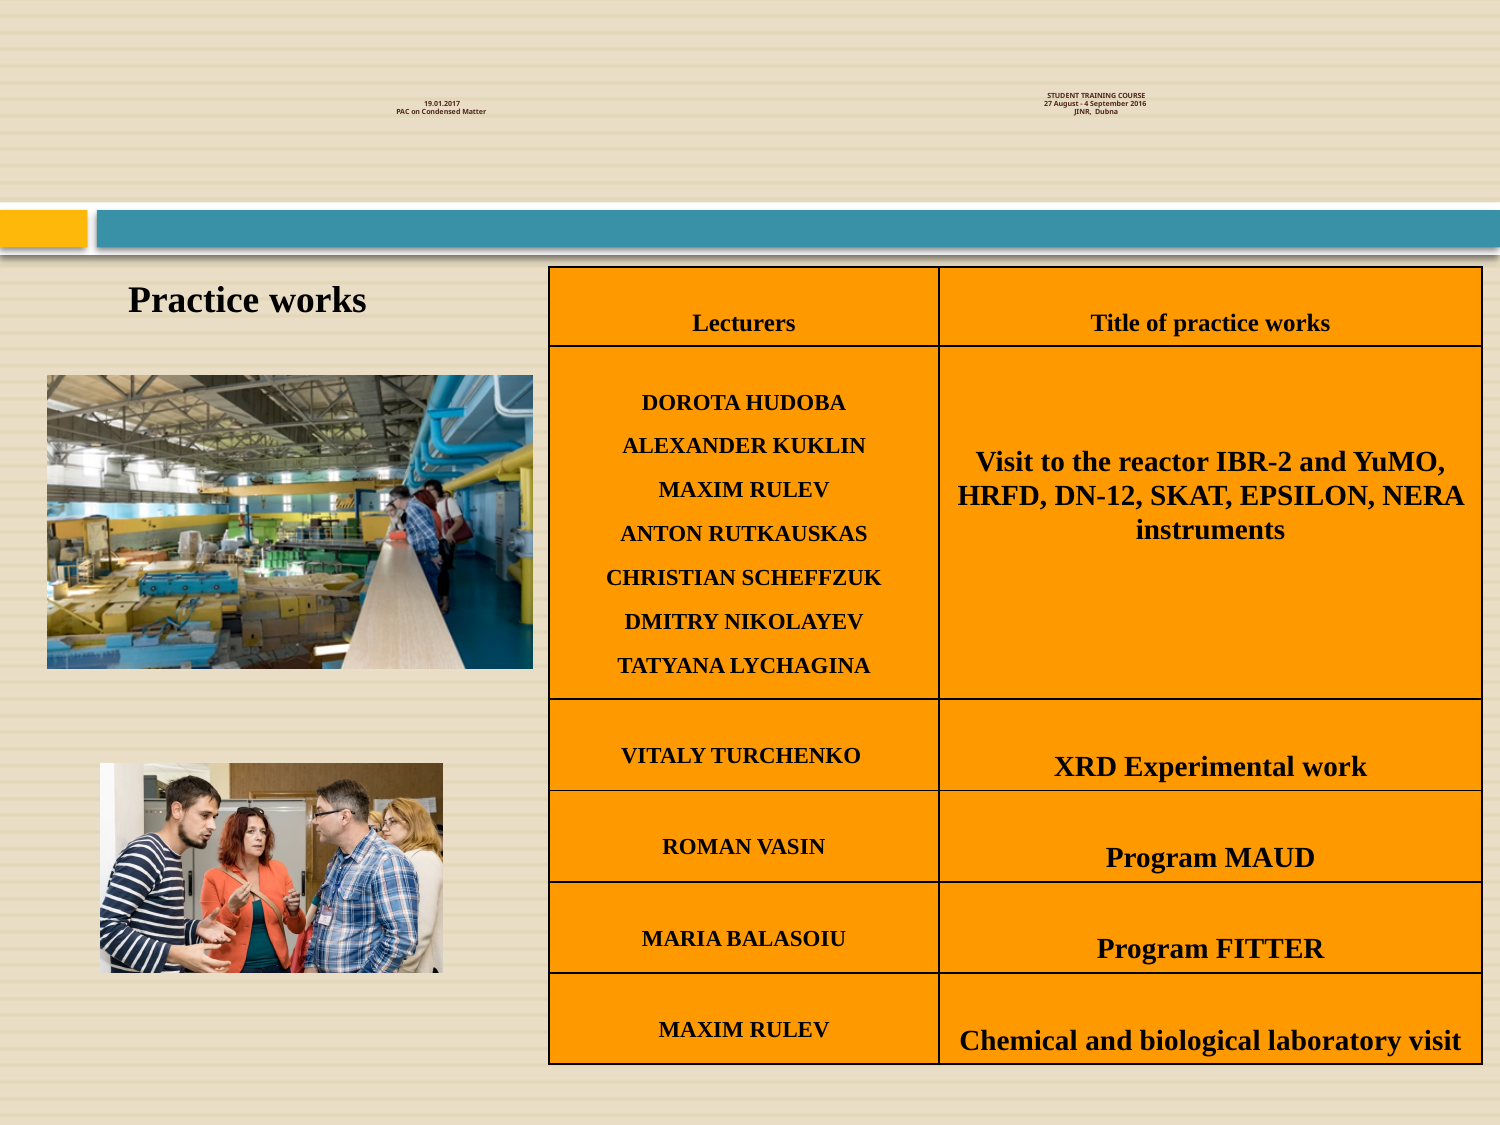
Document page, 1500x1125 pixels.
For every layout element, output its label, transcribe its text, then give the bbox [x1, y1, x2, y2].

title 19.01.2017 PAC on Condensed Matter STUDENT TRAINING COURSE 27 August - 4 September 2016 JINR, Dubna [100, 30, 1438, 185]
table_header Title of practice works [940, 268, 1481, 345]
table_header Lecturers [550, 268, 938, 345]
picture [100, 762, 443, 974]
table_cell Program MAUD [940, 791, 1481, 881]
table_cell XRD Experimental work [940, 700, 1481, 790]
table_cell Program FITTER [940, 883, 1481, 972]
table_cell Chemical and biological laboratory visit [940, 974, 1481, 1063]
table_cell MAXIM RULEV [550, 974, 938, 1063]
table_cell ROMAN VASIN [550, 791, 938, 881]
table_cell MARIA BALASOIU [550, 883, 938, 972]
table_cell Visit to the reactor IBR-2 and YuMO, HRFD, DN-12, SKAT, EPSILON, NERA instruments [940, 347, 1481, 698]
table_cell DOROTA HUDOBA ALEXANDER KUKLIN MAXIM RULEV ANTON RUTKAUSKAS CHRISTIAN SCHEFFZUK DMITRY NIKOLAYEV TATYANA LYCHAGINA [550, 347, 938, 698]
text_box Practice works [113, 267, 383, 327]
table_cell VITALY TURCHENKO [550, 700, 938, 790]
picture [47, 375, 534, 670]
